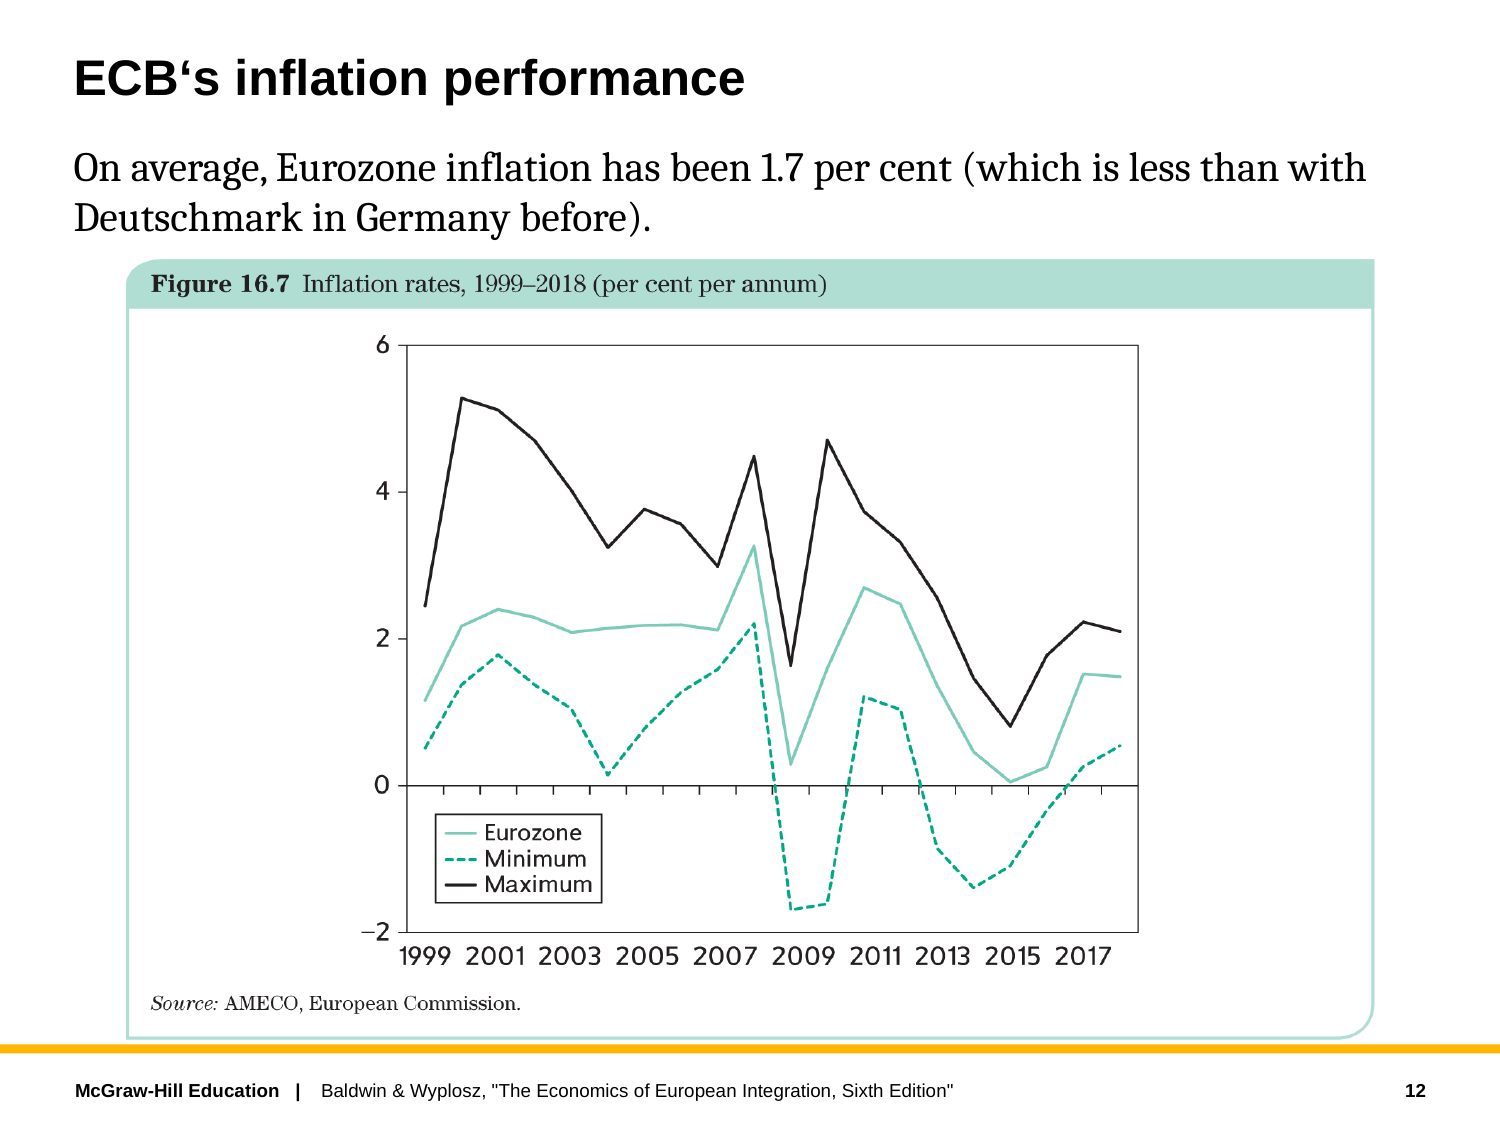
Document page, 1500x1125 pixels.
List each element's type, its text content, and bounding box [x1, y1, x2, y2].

picture [122, 255, 1378, 1043]
title ECB‘s inflation performance [58, 45, 1203, 132]
list On average, Eurozone inflation has been 1.7 per cent (which is less than with Deutschmark in Germany before). [58, 132, 1479, 256]
footer Baldwin & Wyplosz, "The Economics of European Integration, Sixth Edition" [306, 1071, 1207, 1109]
slide_number 12 [1283, 1071, 1442, 1109]
